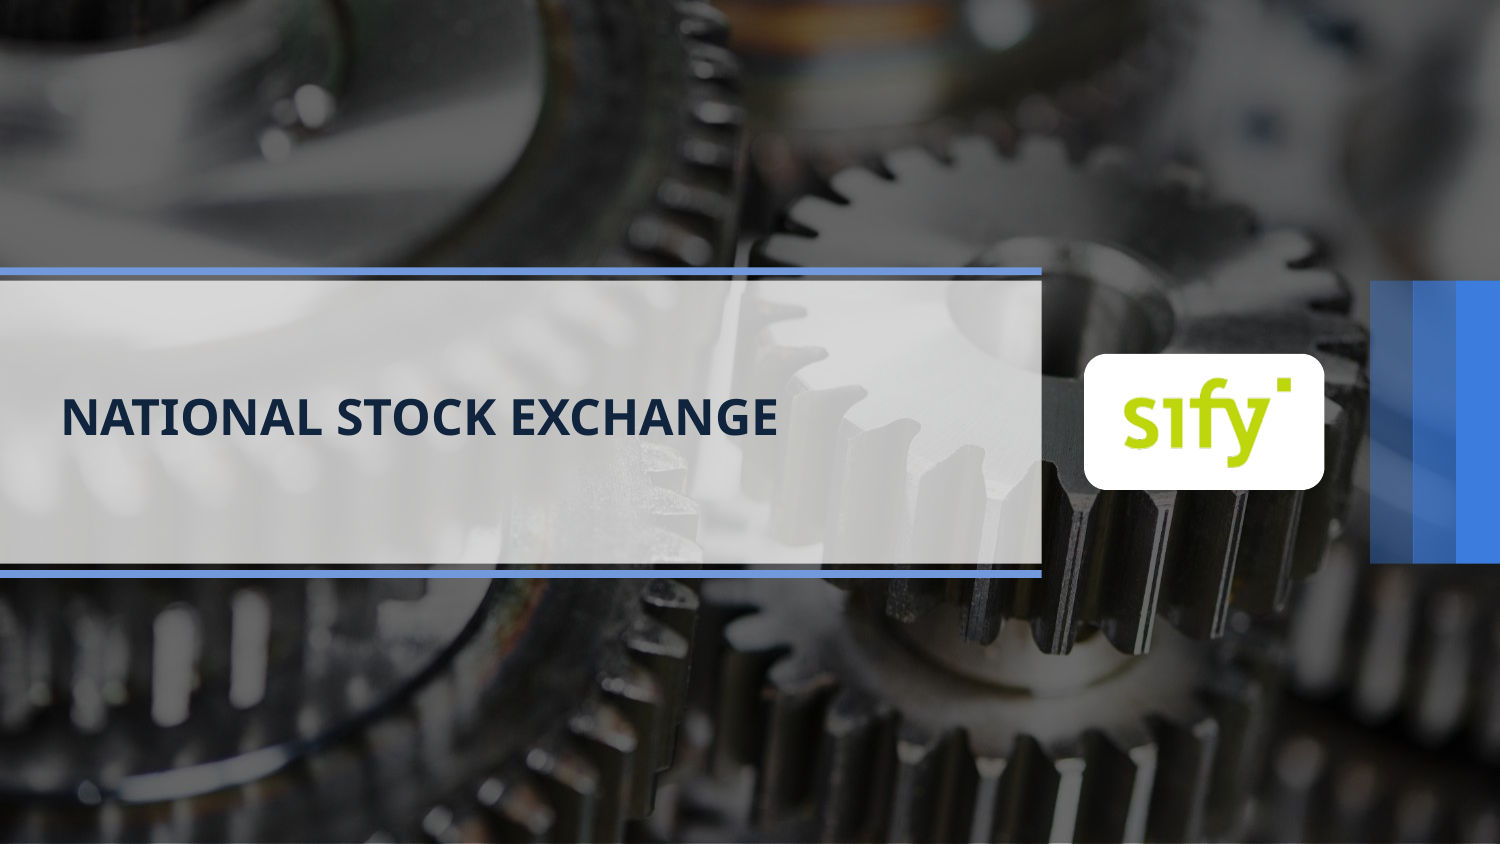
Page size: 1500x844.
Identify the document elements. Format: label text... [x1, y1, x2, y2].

picture [0, 0, 1500, 844]
list NATIONAL STOCK EXCHANGE [60, 379, 955, 466]
